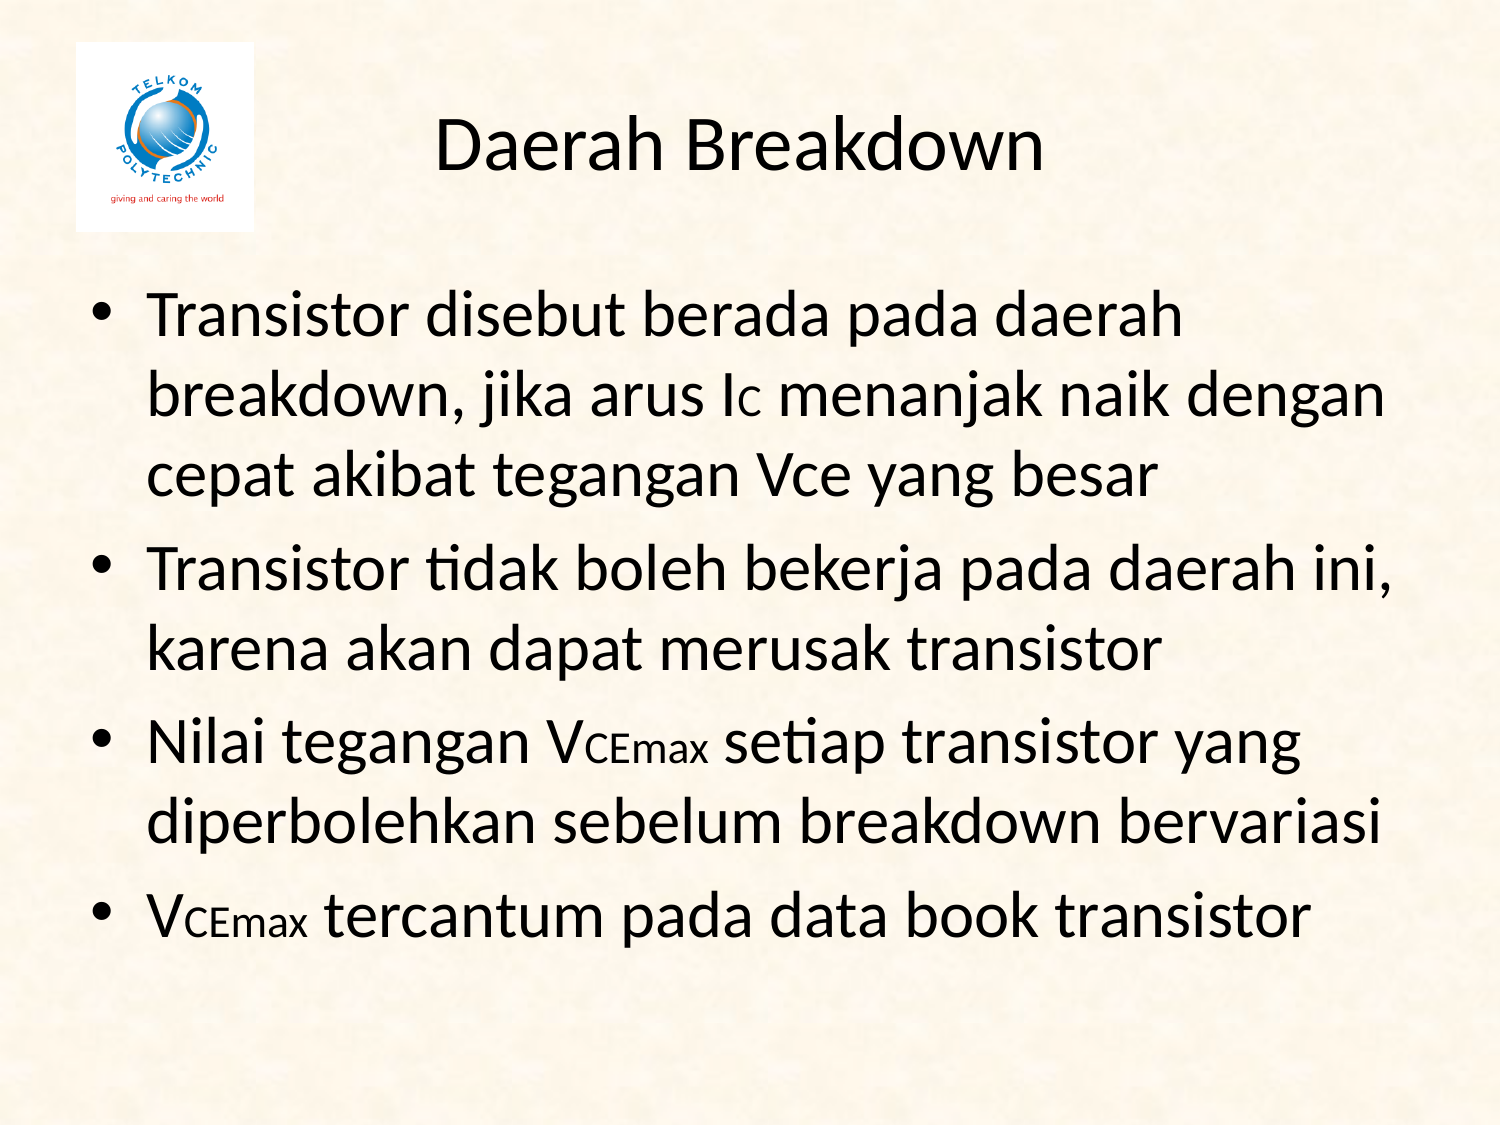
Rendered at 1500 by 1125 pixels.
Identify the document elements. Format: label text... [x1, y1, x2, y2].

picture [76, 42, 254, 232]
list Transistor disebut berada pada daerah breakdown, jika arus IC menanjak naik dengan cepat akibat tegangan Vce yang besar Transistor tidak boleh bekerja pada daerah ini, karena akan dapat merusak transistor Nilai tegangan VCEmax setiap transistor yang diperbolehkan sebelum breakdown bervariasi VCEmax tercantum pada data book transistor [75, 262, 1425, 1005]
title Daerah Breakdown [256, 45, 1425, 233]
